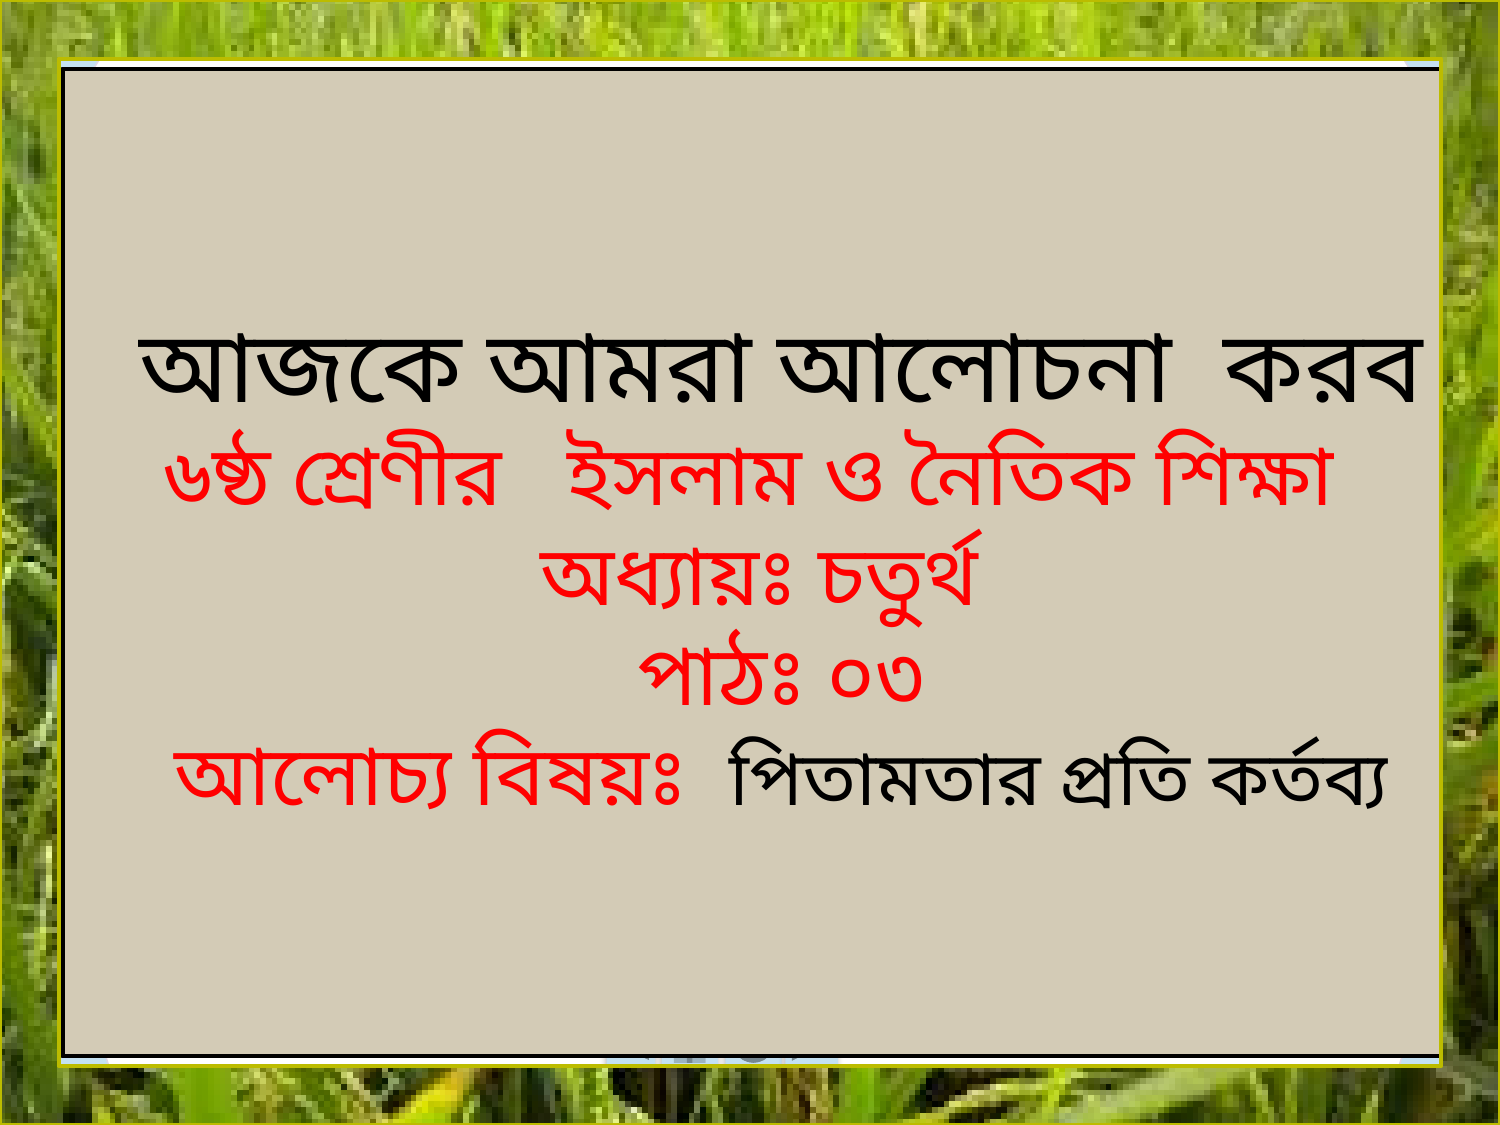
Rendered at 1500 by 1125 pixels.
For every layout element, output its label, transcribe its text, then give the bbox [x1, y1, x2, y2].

text_box [0, 0, 1500, 1125]
text_box আজকে আমরা আলোচনা করব ৬ষ্ঠ শ্রেণীর ইসলাম ও নৈতিক শিক্ষা অধ্যায়ঃ চতুর্থ পাঠঃ ০৩ আলোচ্য বিষয়ঃ পিতামতার প্রতি কর্তব্য [61, 67, 1439, 1058]
